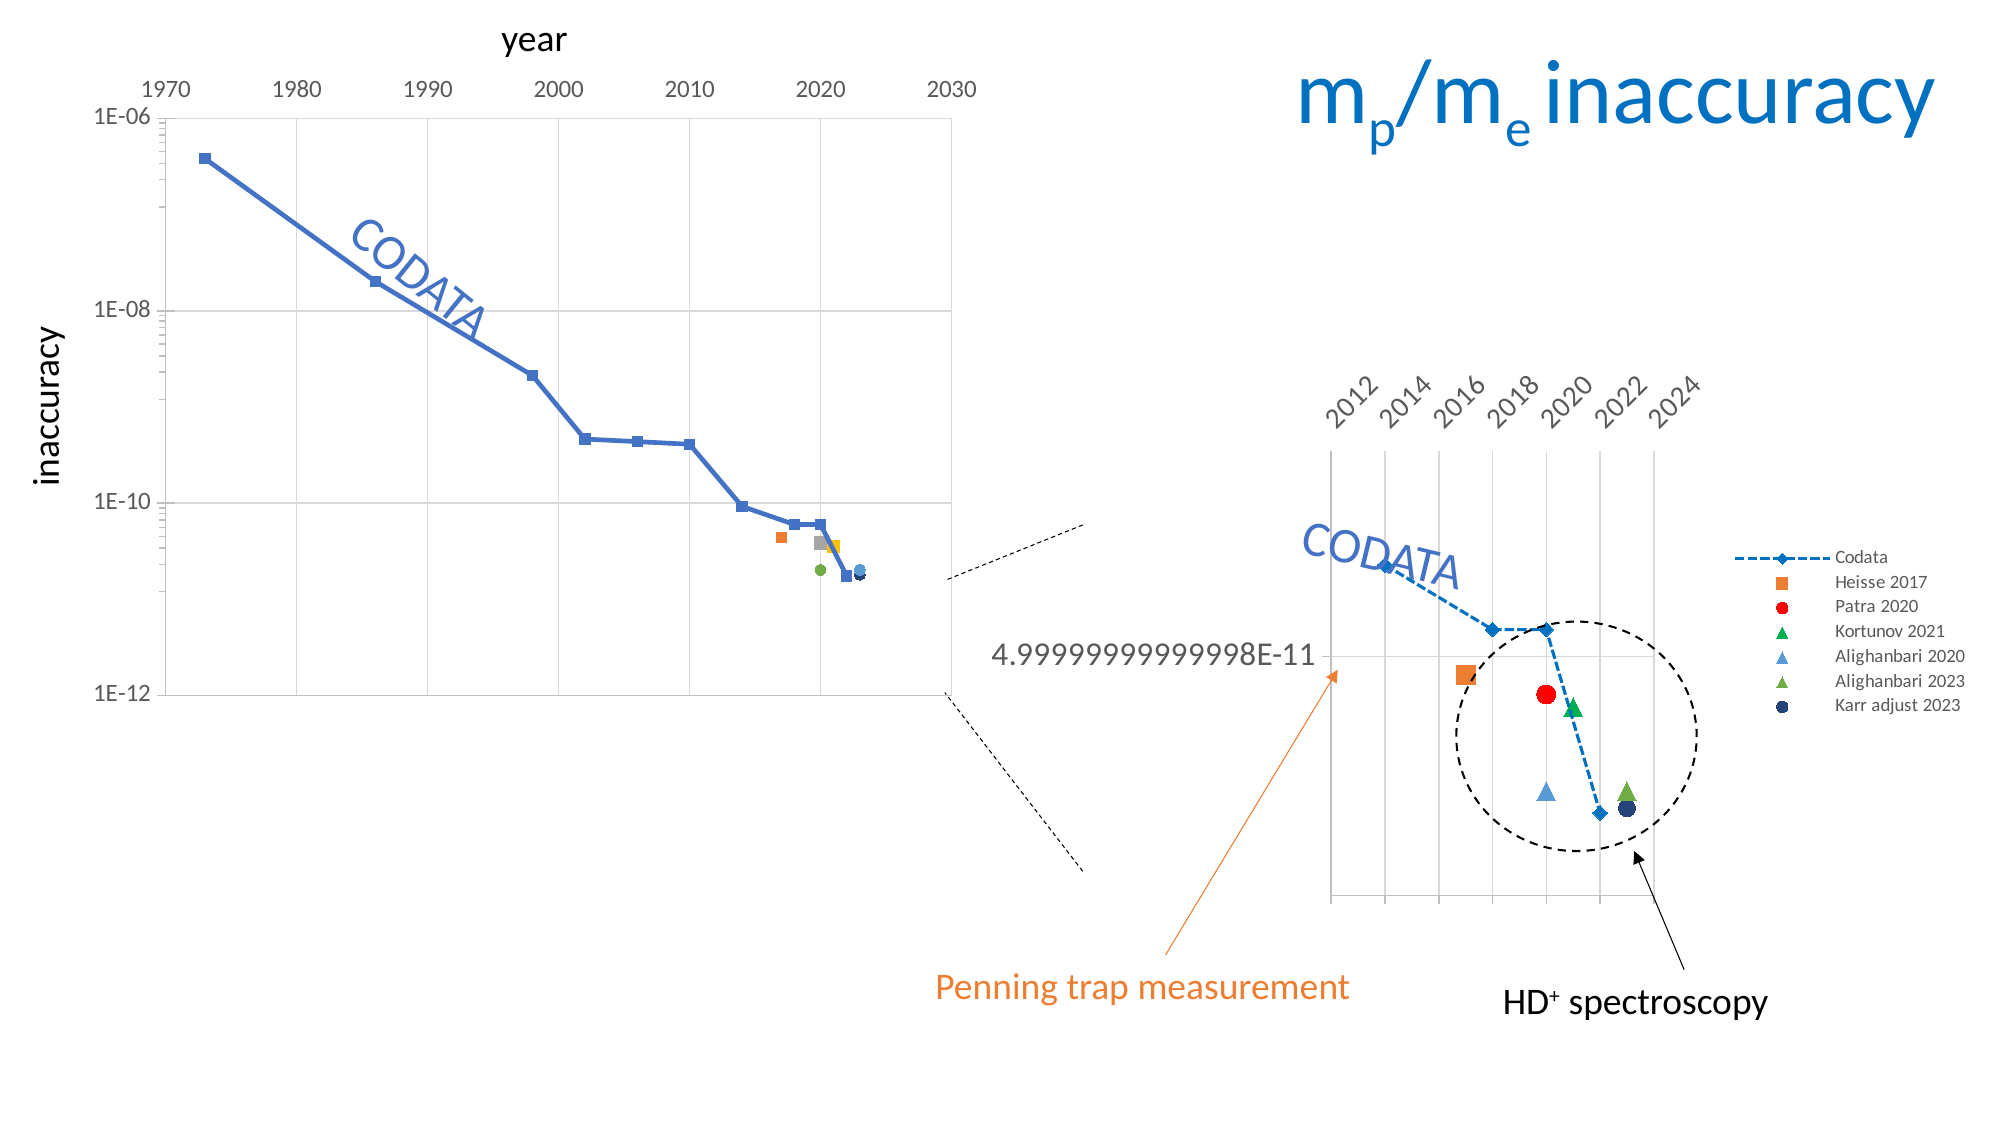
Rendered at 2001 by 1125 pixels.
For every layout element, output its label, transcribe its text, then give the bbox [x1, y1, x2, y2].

text_box inaccuracy [14, 311, 74, 502]
text_box mp/me inaccuracy [1280, 24, 2000, 165]
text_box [944, 692, 971, 872]
chart [74, 65, 1984, 907]
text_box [944, 524, 971, 581]
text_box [1165, 669, 1338, 955]
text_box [1634, 851, 1685, 970]
text_box year [486, 6, 583, 65]
text_box HD+ spectroscopy [1488, 969, 1881, 1030]
text_box Penning trap measurement [920, 954, 1411, 1015]
